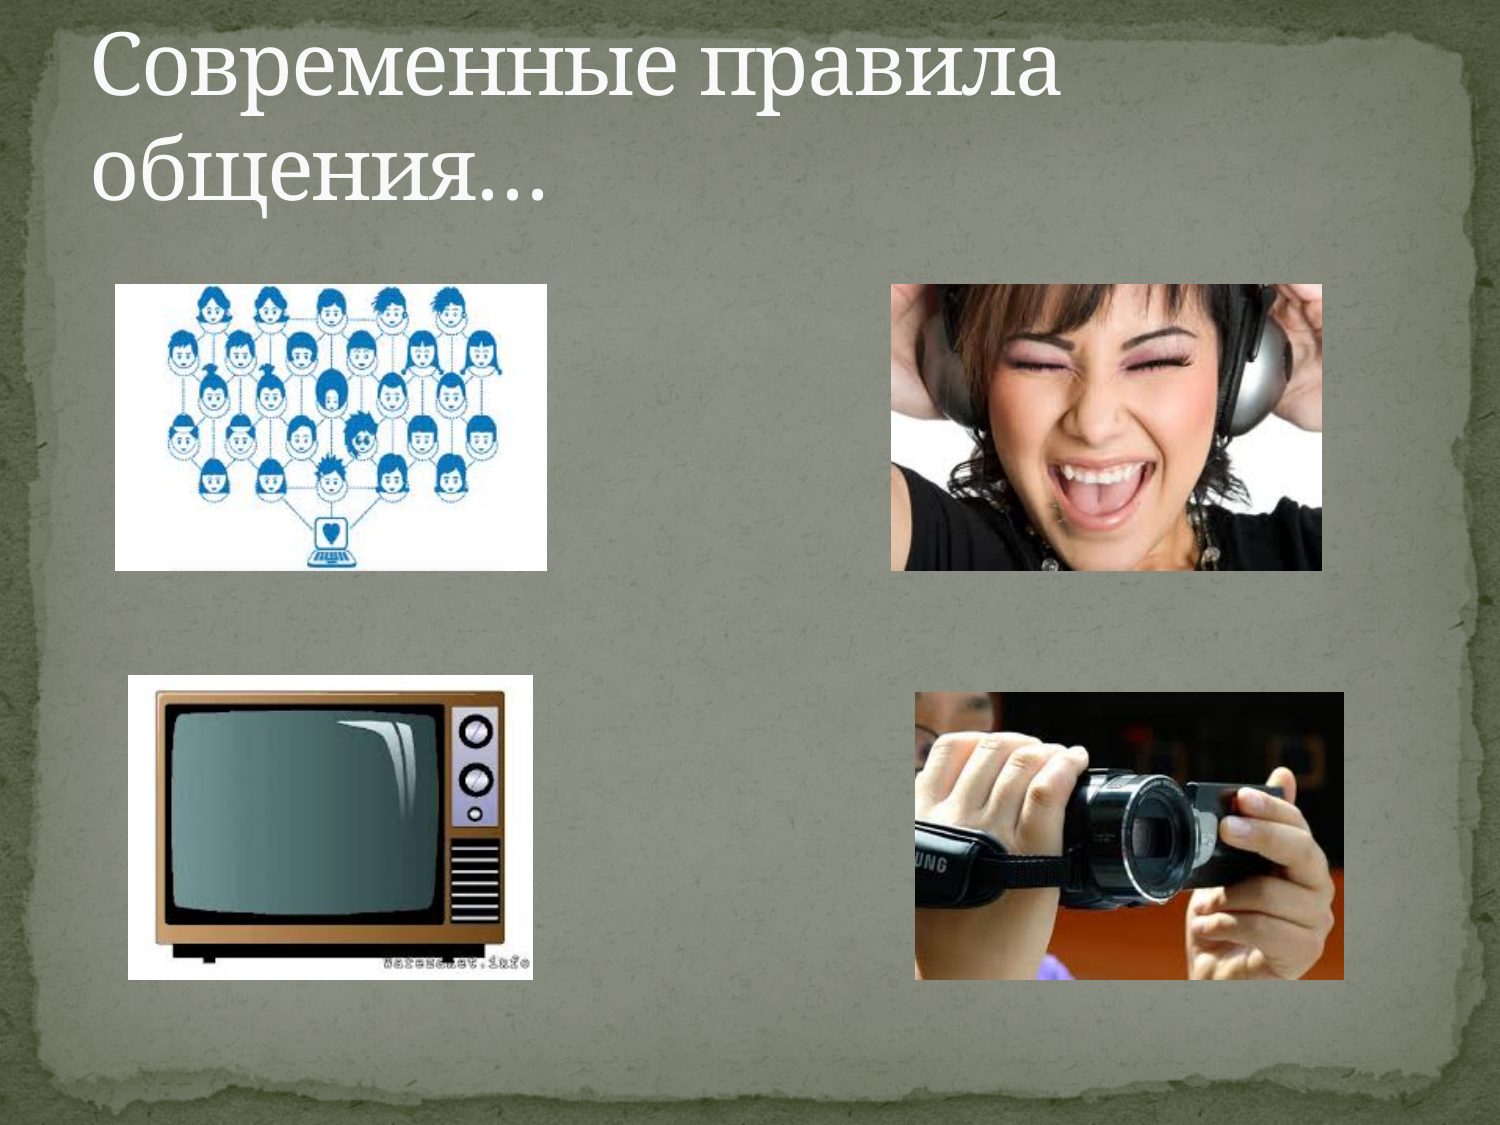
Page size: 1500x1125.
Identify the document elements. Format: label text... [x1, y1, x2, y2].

picture [915, 692, 1344, 980]
title Современные правила общения… [74, 24, 1425, 225]
picture [115, 284, 547, 571]
picture [891, 284, 1322, 571]
picture [128, 675, 533, 980]
